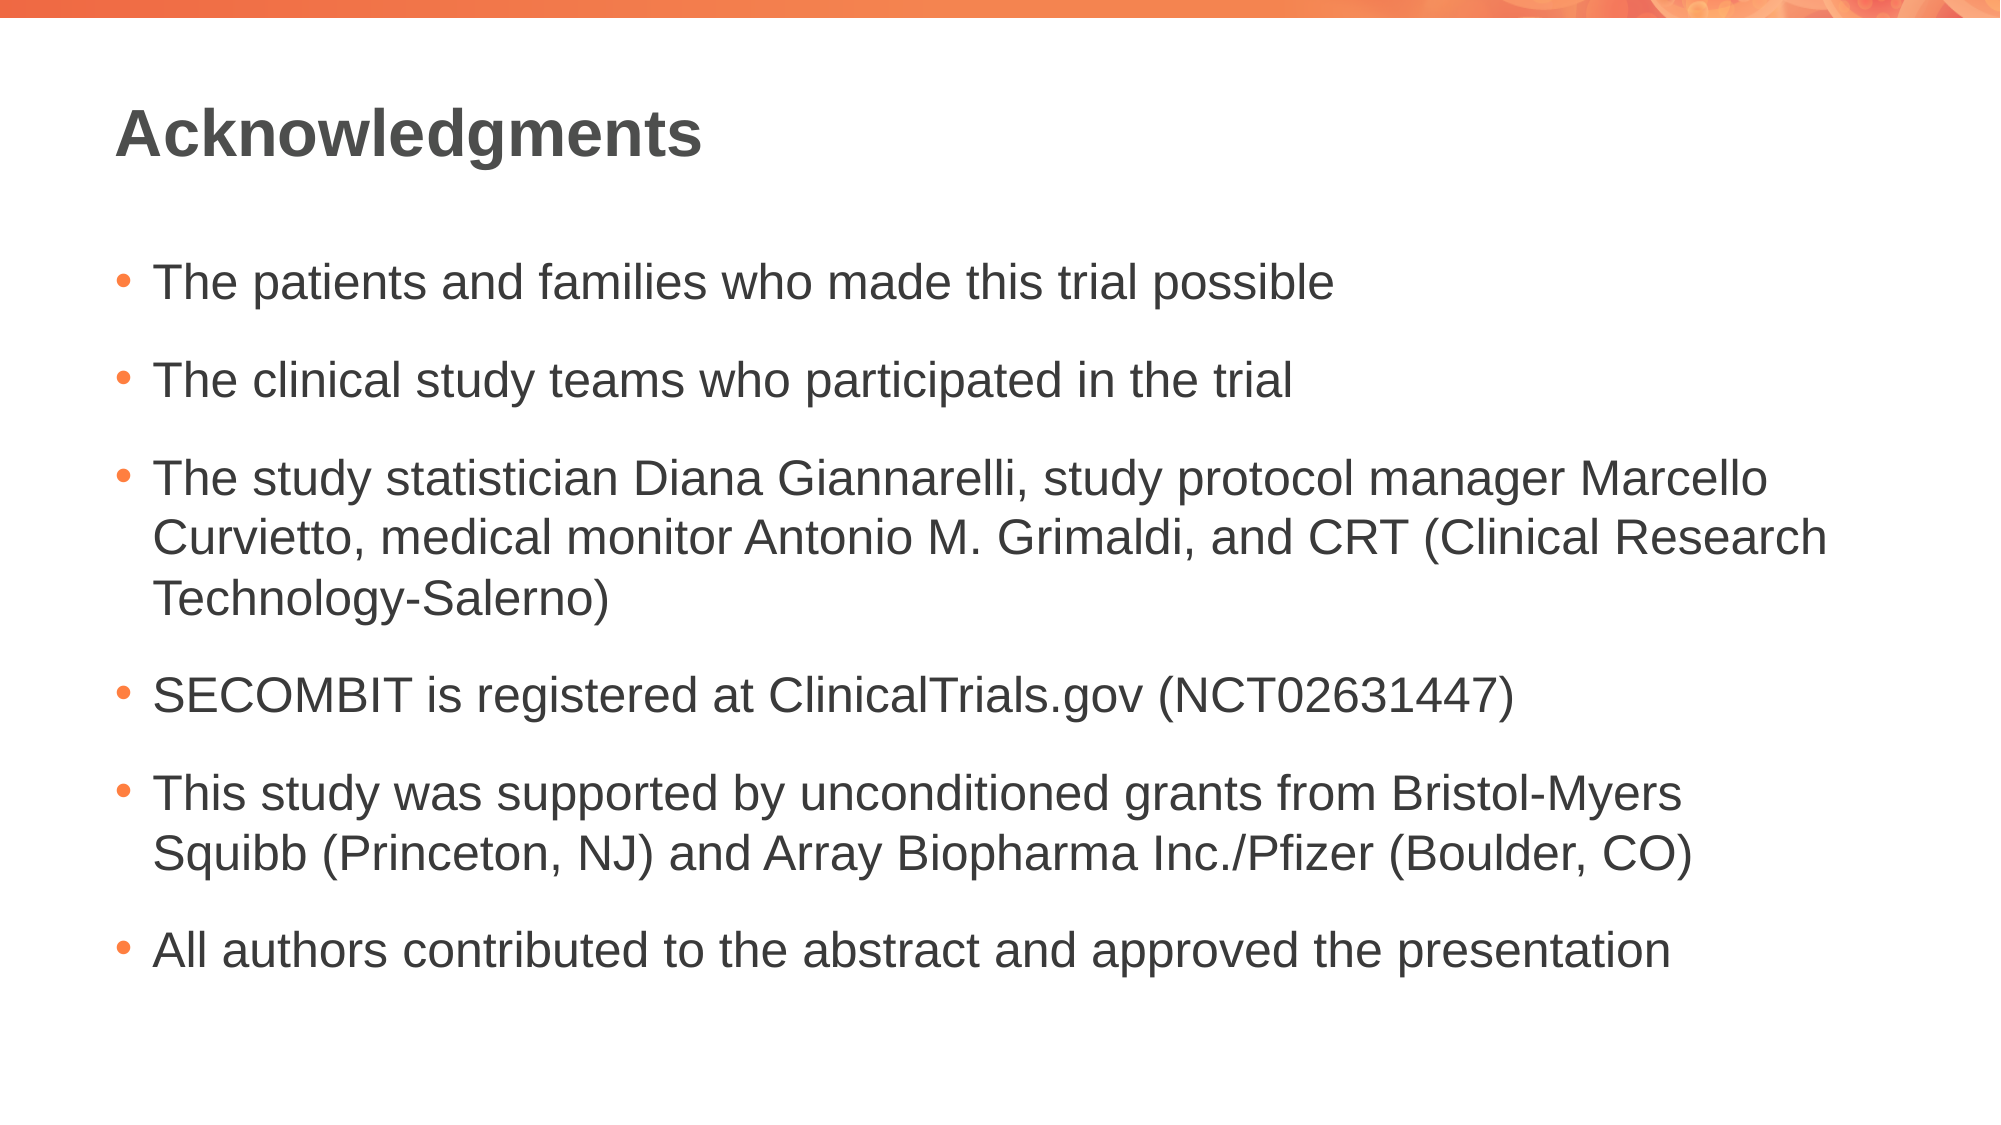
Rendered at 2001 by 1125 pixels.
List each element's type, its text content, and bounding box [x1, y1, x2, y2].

list The patients and families who made this trial possible The clinical study teams who participated in the trial The study statistician Diana Giannarelli, study protocol manager Marcello Curvietto, medical monitor Antonio M. Grimaldi, and CRT (Clinical Research Technology-Salerno) SECOMBIT is registered at ClinicalTrials.gov (NCT02631447) This study was supported by unconditioned grants from Bristol-Myers Squibb (Princeton, NJ) and Array Biopharma Inc./Pfizer (Boulder, CO) All authors contributed to the abstract and approved the presentation [99, 242, 1863, 1093]
picture [0, 0, 2000, 18]
title Acknowledgments [99, 32, 1863, 228]
